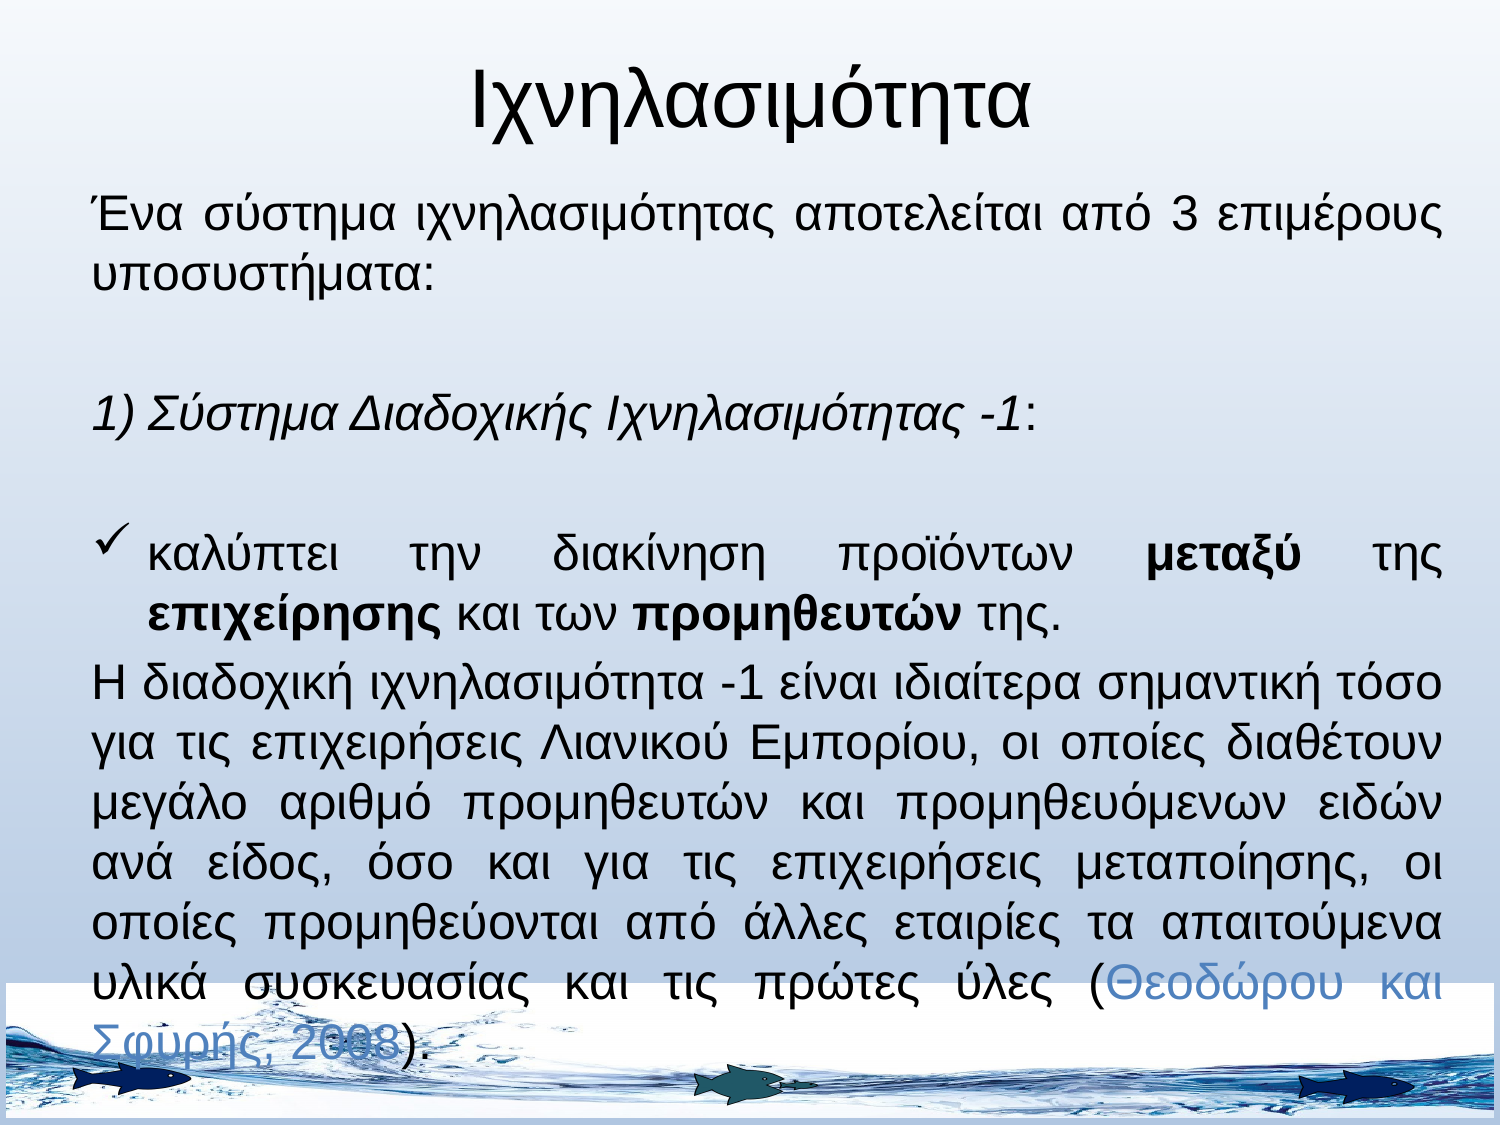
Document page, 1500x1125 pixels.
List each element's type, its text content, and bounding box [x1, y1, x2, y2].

list Ένα σύστημα ιχνηλασιμότητας αποτελείται από 3 επιμέρους υποσυστήματα: Σύστημα Διαδοχικής Ιχνηλασιμότητας -1: καλύπτει την διακίνηση προϊόντων μεταξύ της επιχείρησης και των προμηθευτών της. Η διαδοχική ιχνηλασιμότητα -1 είναι ιδιαίτερα σημαντική τόσο για τις επιχειρήσεις Λιανικού Εμπορίου, οι οποίες διαθέτουν μεγάλο αριθμό προμηθευτών και προμηθευόμενων ειδών ανά είδος, όσο και για τις επιχειρήσεις μεταποίησης, οι οποίες προμηθεύονται από άλλες εταιρίες τα απαιτούμενα υλικά συσκευασίας και τις πρώτες ύλες (Θεοδώρου και Σφυρής, 2008). [76, 172, 1459, 981]
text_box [5, 982, 1495, 1125]
title Ιχνηλασιμότητα [76, 0, 1427, 172]
